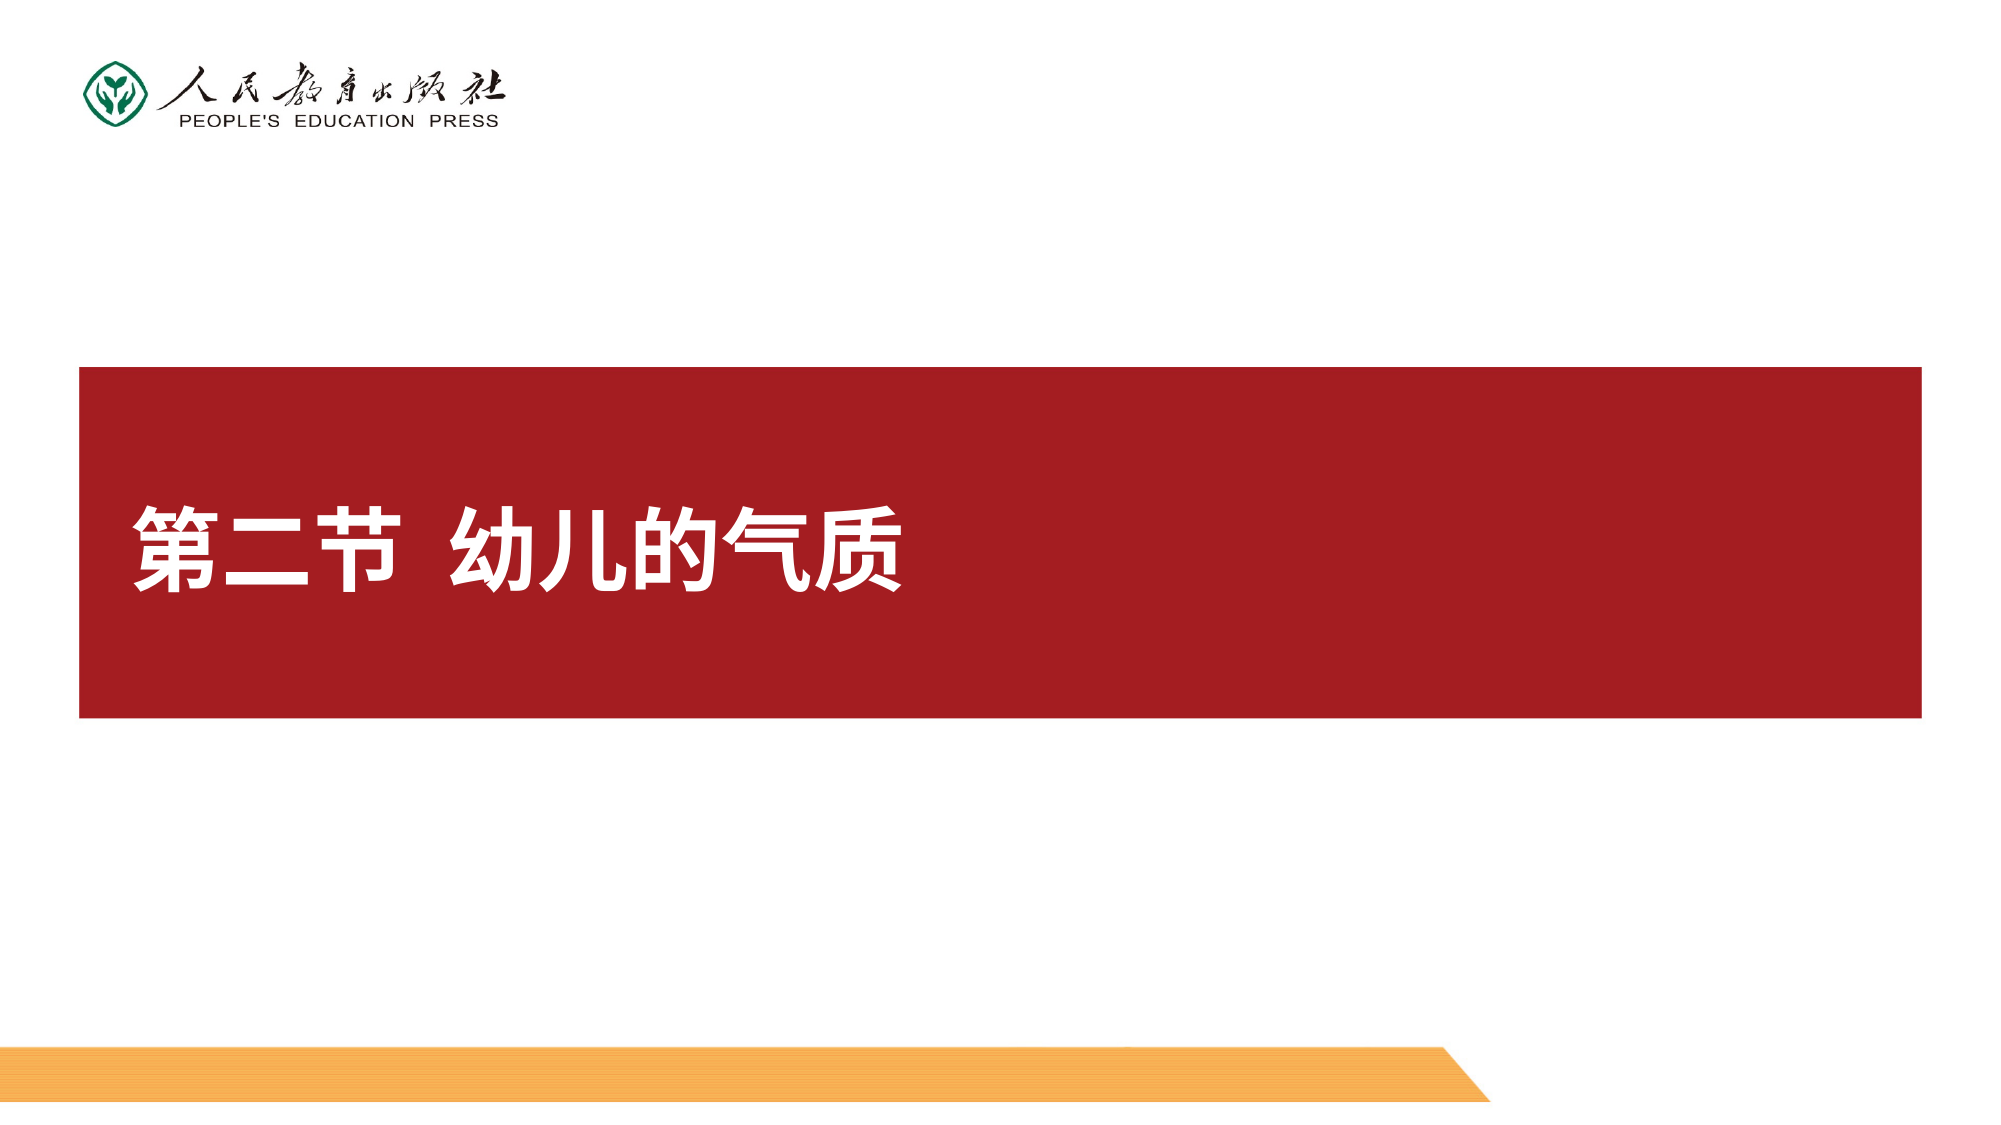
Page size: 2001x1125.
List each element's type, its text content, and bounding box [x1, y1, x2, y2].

picture [0, 0, 2001, 1125]
title 第二节 幼儿的气质 [114, 445, 1840, 664]
